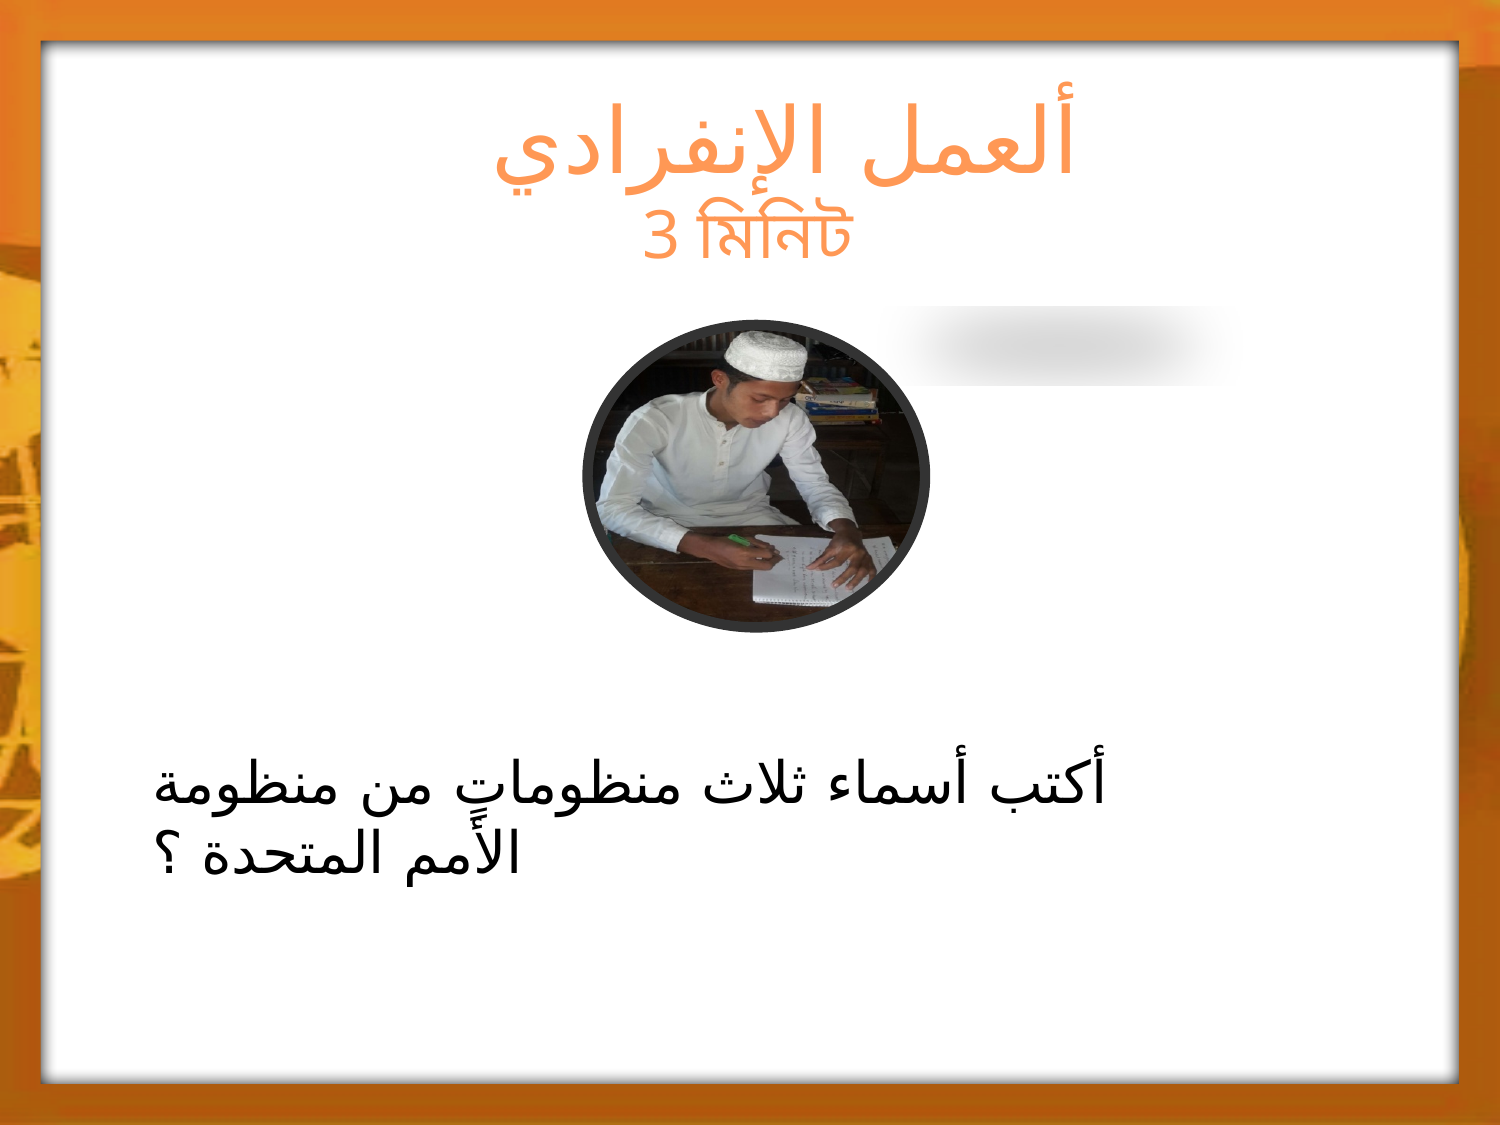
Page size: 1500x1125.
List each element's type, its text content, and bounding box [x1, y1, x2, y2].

text_box أكتب أسماء ثلاث منظوماتٍ من منظومة الأمم المتحدة ؟ [137, 737, 1250, 893]
picture [0, 0, 1500, 1125]
text_box ألعمل الإنفرادي 3 মিনিট [399, 75, 1113, 350]
